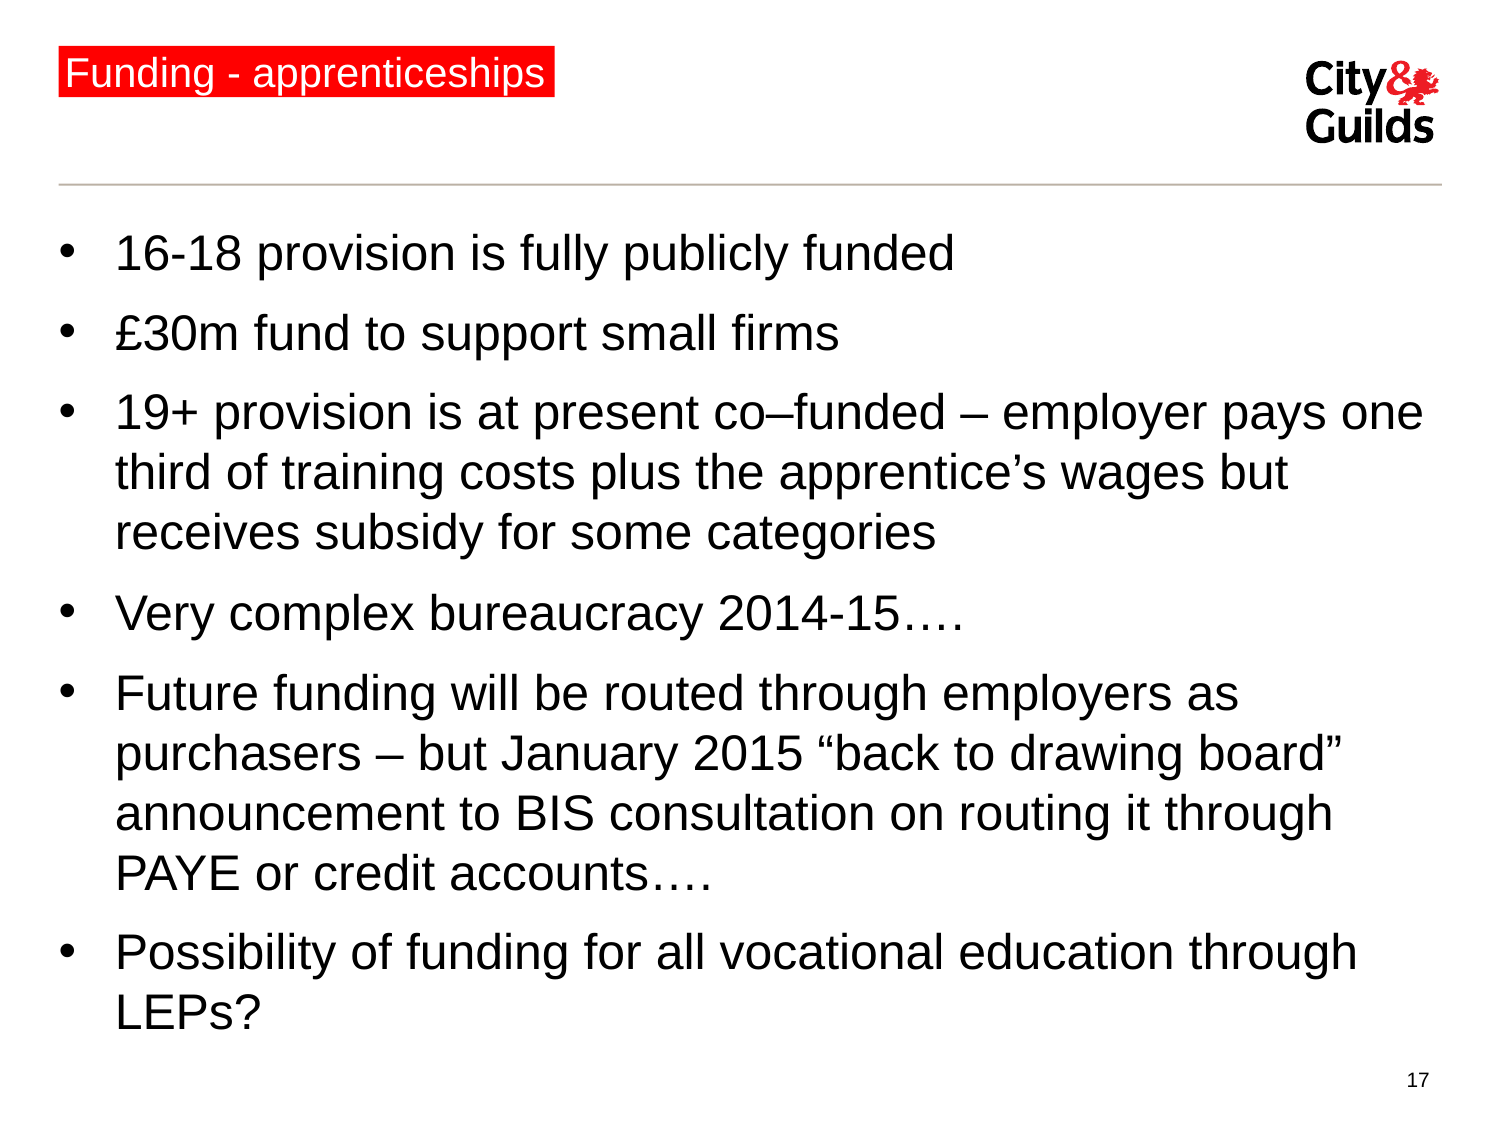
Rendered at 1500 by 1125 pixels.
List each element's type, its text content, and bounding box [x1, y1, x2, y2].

title Funding - apprenticeships [58, 45, 555, 98]
list 16-18 provision is fully publicly funded £30m fund to support small firms 19+ provision is at present co–funded – employer pays one third of training costs plus the apprentice’s wages but receives subsidy for some categories Very complex bureaucracy 2014-15…. Future funding will be routed through employers as purchasers – but January 2015 “back to drawing board” announcement to BIS consultation on routing it through PAYE or credit accounts…. Possibility of funding for all vocational education through LEPs? [58, 220, 1444, 1071]
